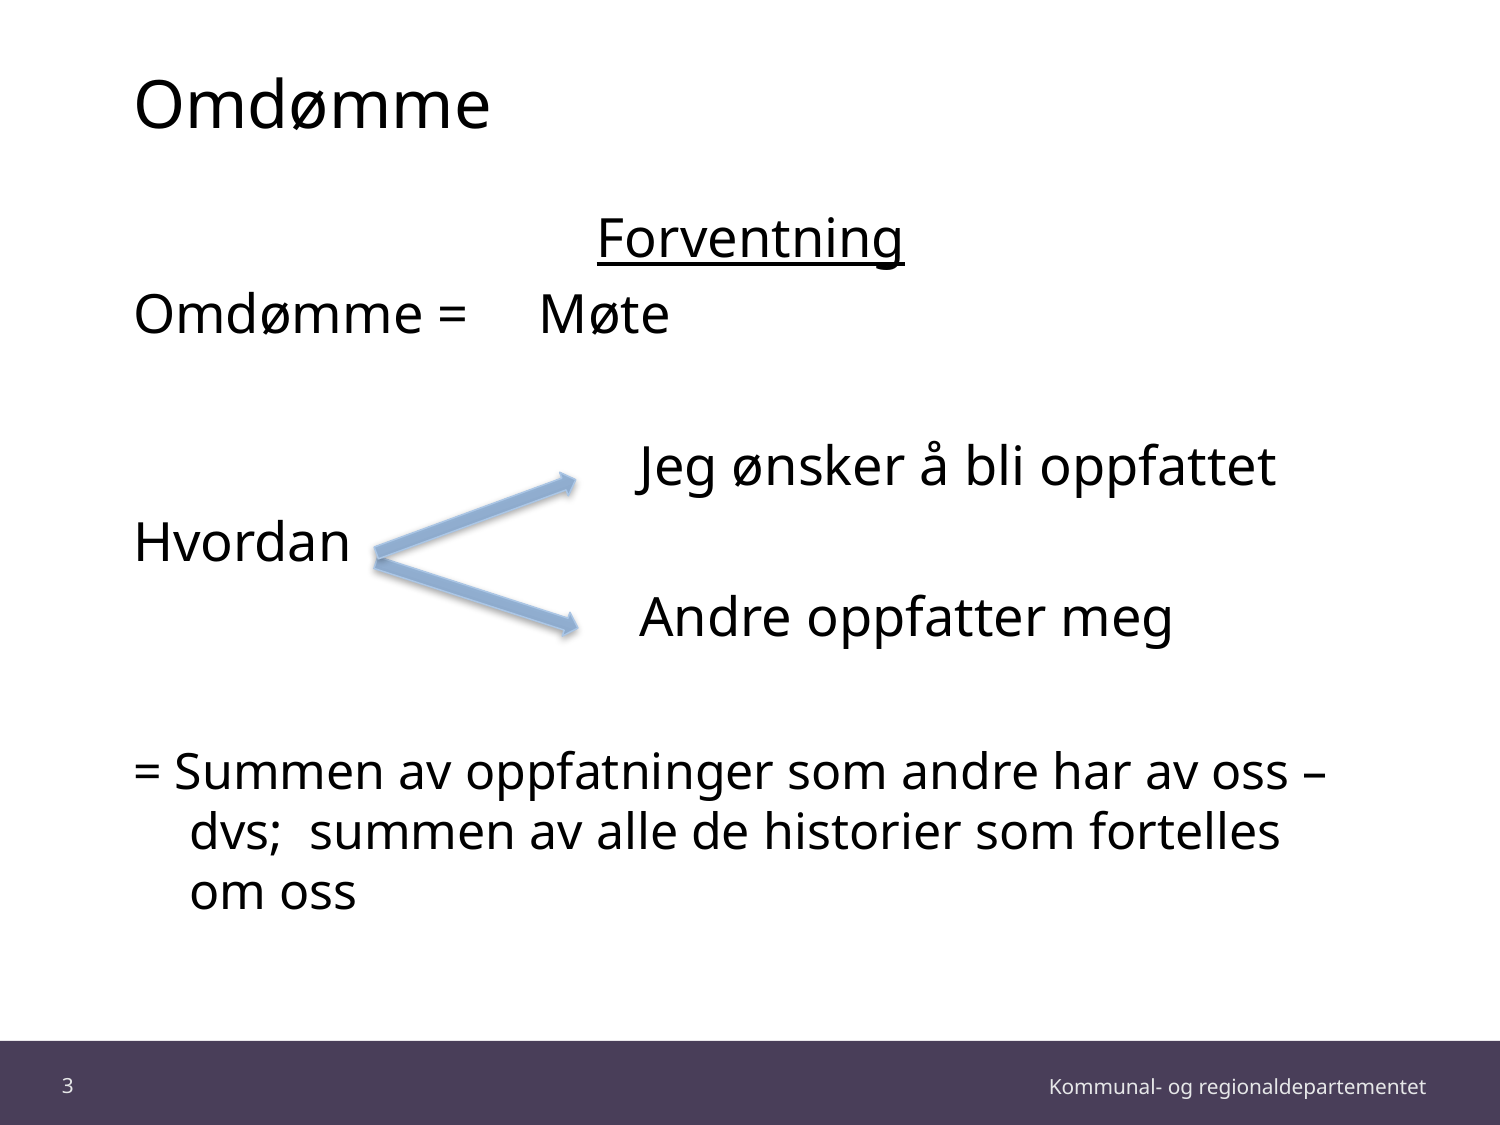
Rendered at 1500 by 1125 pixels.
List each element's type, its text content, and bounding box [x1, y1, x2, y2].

title Omdømme [117, 48, 1371, 150]
text_box [373, 561, 579, 637]
slide_number 3 [0, 1057, 89, 1116]
list Forventning Omdømme = Møte Jeg ønsker å bli oppfattet Hvordan Andre oppfatter meg = Summen av oppfatninger som andre har av oss – dvs; summen av alle de historier som fortelles om oss [117, 196, 1371, 953]
text_box [373, 471, 577, 560]
